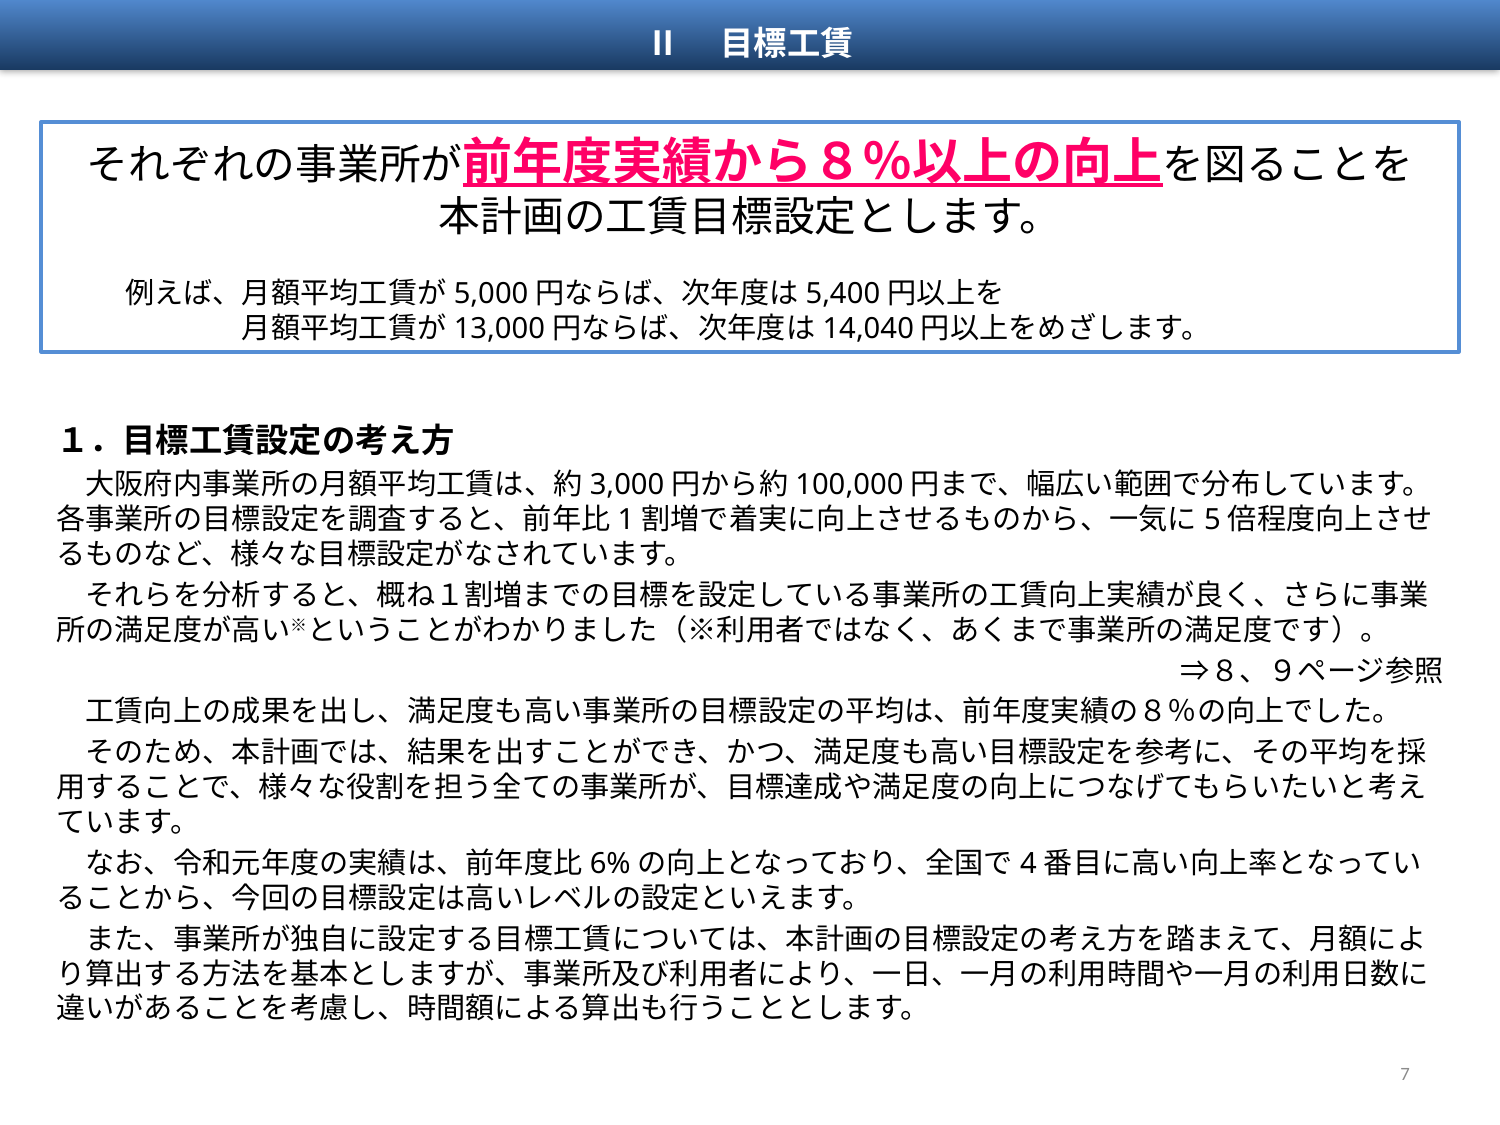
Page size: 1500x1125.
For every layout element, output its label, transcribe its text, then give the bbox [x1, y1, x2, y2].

text_box Ⅱ 目標工賃 [0, 0, 1500, 70]
text_box それぞれの事業所が前年度実績から８％以上の向上を図ることを 本計画の工賃目標設定とします。 例えば、月額平均工賃が5,000円ならば、次年度は5,400円以上を 月額平均工賃が13,000円ならば、次年度は14,040円以上をめざします。 [39, 120, 1461, 354]
slide_number 7 [1074, 1042, 1425, 1103]
list １．目標工賃設定の考え方 大阪府内事業所の月額平均工賃は、約3,000円から約100,000円まで、幅広い範囲で分布しています。各事業所の目標設定を調査すると、前年比1割増で着実に向上させるものから、一気に5倍程度向上させるものなど、様々な目標設定がなされています。 それらを分析すると、概ね１割増までの目標を設定している事業所の工賃向上実績が良く、さらに事業所の満足度が高い※ということがわかりました（※利用者ではなく、あくまで事業所の満足度です）。 ⇒８、９ページ参照 工賃向上の成果を出し、満足度も高い事業所の目標設定の平均は、前年度実績の８％の向上でした。 そのため、本計画では、結果を出すことができ、かつ、満足度も高い目標設定を参考に、その平均を採用することで、様々な役割を担う全ての事業所が、目標達成や満足度の向上につなげてもらいたいと考えています。 なお、令和元年度の実績は、前年度比6%の向上となっており、全国で4番目に高い向上率となっていることから、今回の目標設定は高いレベルの設定といえます。 また、事業所が独自に設定する目標工賃については、本計画の目標設定の考え方を踏まえて、月額により算出する方法を基本としますが、事業所及び利用者により、一日、一月の利用時間や一月の利用日数に違いがあることを考慮し、時間額による算出も行うこととします。 [41, 412, 1459, 1013]
